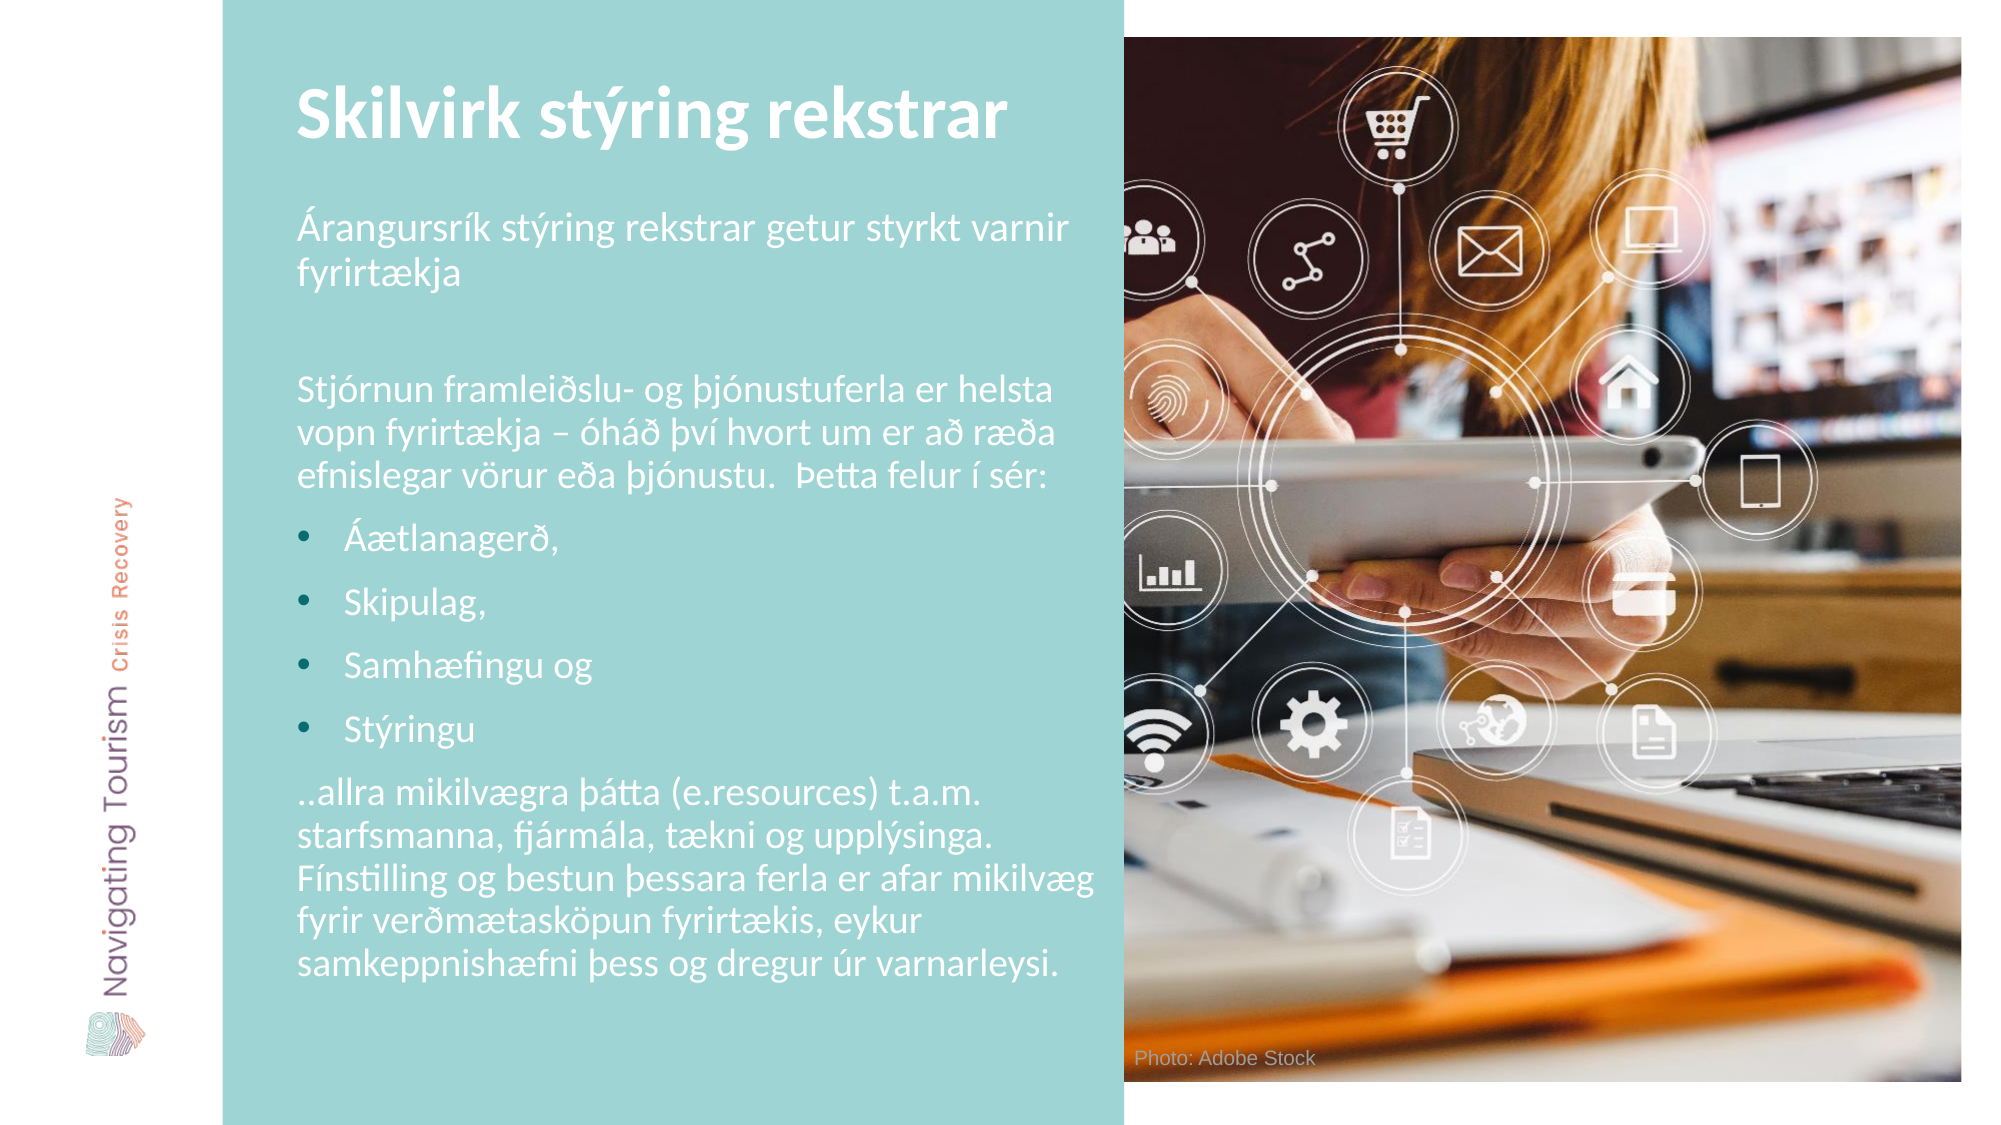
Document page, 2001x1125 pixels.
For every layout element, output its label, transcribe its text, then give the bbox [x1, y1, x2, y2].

picture [80, 1006, 148, 1055]
list Stjórnun framleiðslu- og þjónustuferla er helsta vopn fyrirtækja – óháð því hvort um er að ræða efnislegar vörur eða þjónustu. Þetta felur í sér: Áætlanagerð, Skipulag, Samhæfingu og Stýringu ..allra mikilvægra þátta (e.resources) t.a.m. starfsmanna, fjármála, tækni og upplýsinga. Fínstilling og bestun þessara ferla er afar mikilvæg fyrir verðmætasköpun fyrirtækis, eykur samkeppnishæfni þess og dregur úr varnarleysi. [281, 361, 1152, 1107]
list Skilvirk stýring rekstrar [281, 66, 1056, 162]
picture [87, 497, 142, 1004]
text_box Árangursrík stýring rekstrar getur styrkt varnir fyrirtækja [281, 197, 1118, 361]
picture [1123, 37, 1962, 1082]
